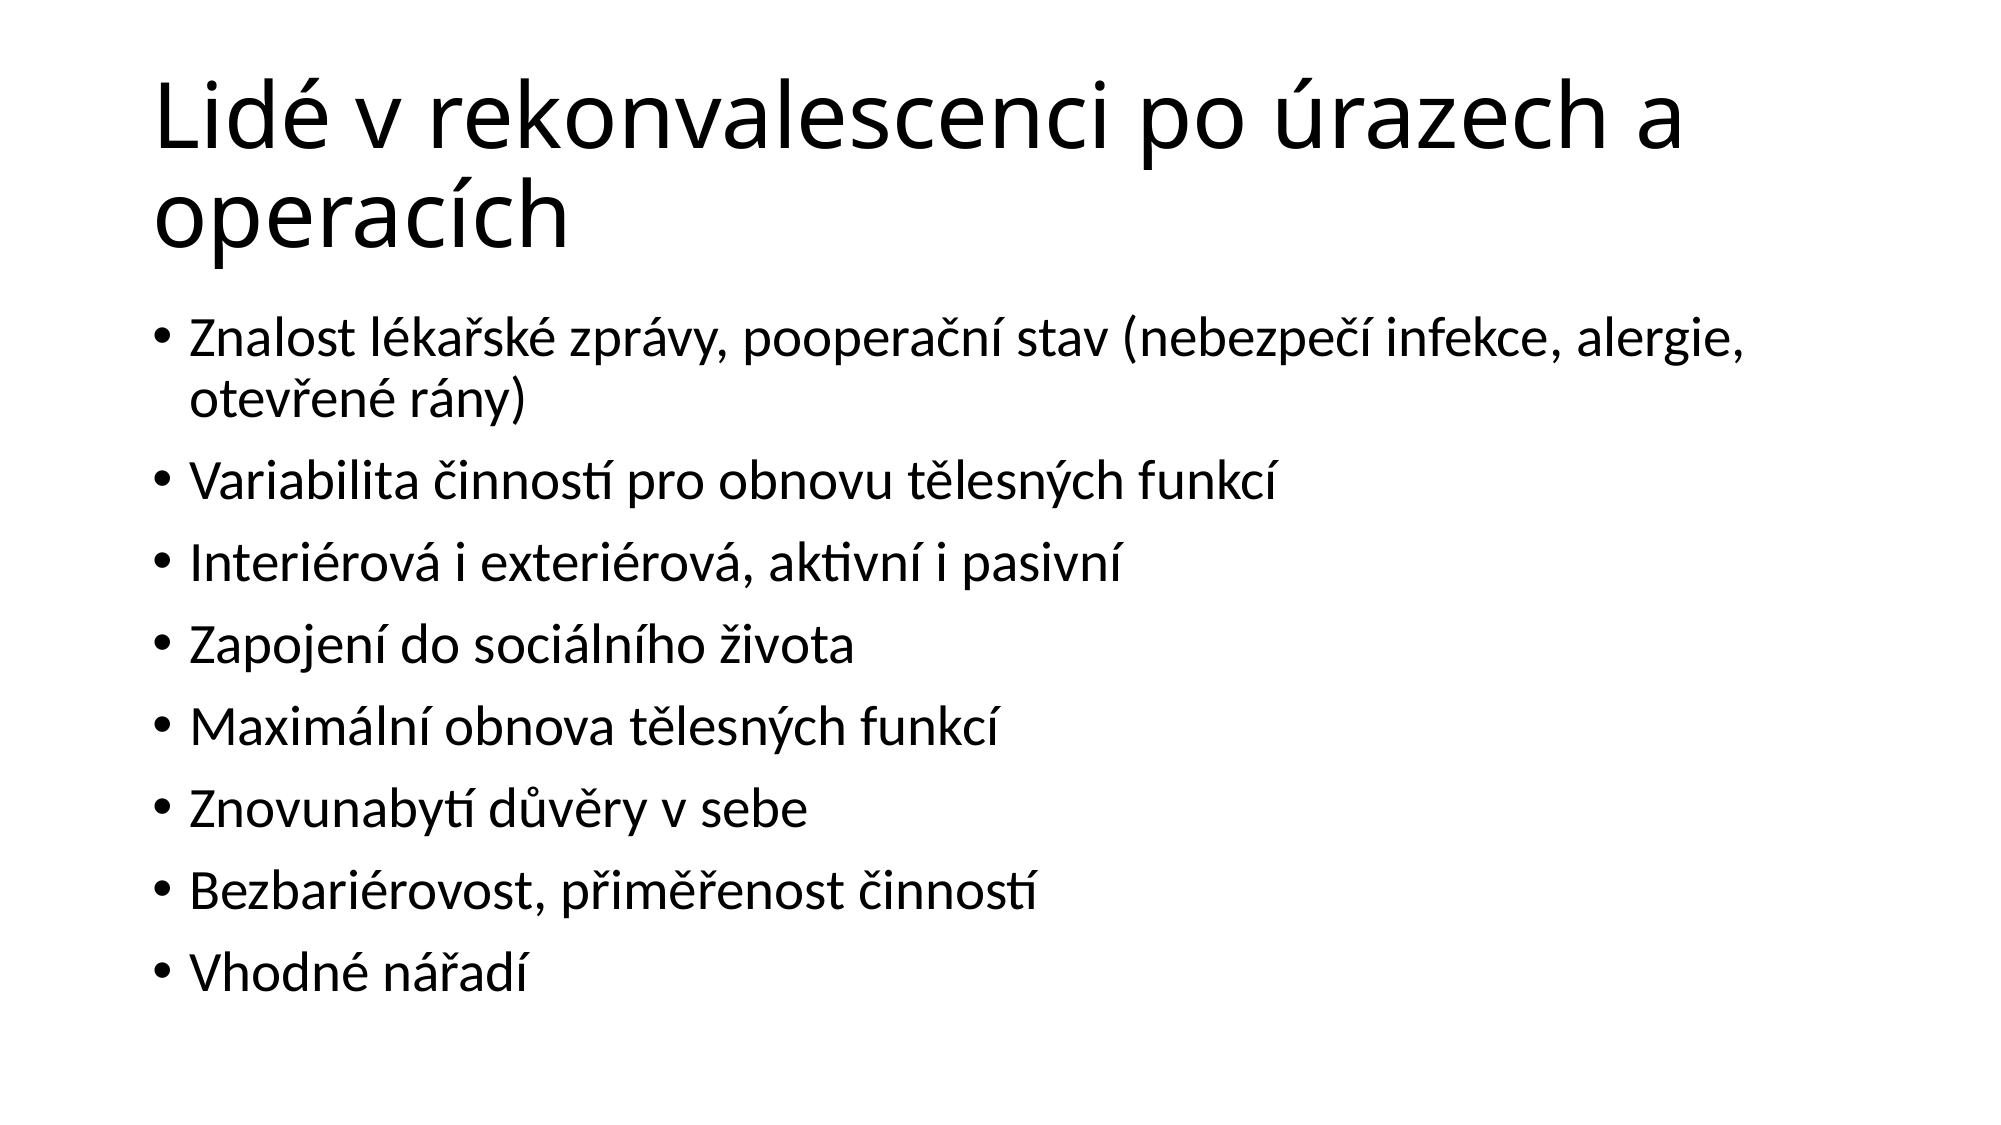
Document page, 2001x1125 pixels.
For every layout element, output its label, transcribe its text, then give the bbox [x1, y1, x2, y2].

list Znalost lékařské zprávy, pooperační stav (nebezpečí infekce, alergie, otevřené rány) Variabilita činností pro obnovu tělesných funkcí Interiérová i exteriérová, aktivní i pasivní Zapojení do sociálního života Maximální obnova tělesných funkcí Znovunabytí důvěry v sebe Bezbariérovost, přiměřenost činností Vhodné nářadí [137, 299, 1863, 1014]
title Lidé v rekonvalescenci po úrazech a operacích [137, 59, 1863, 278]
